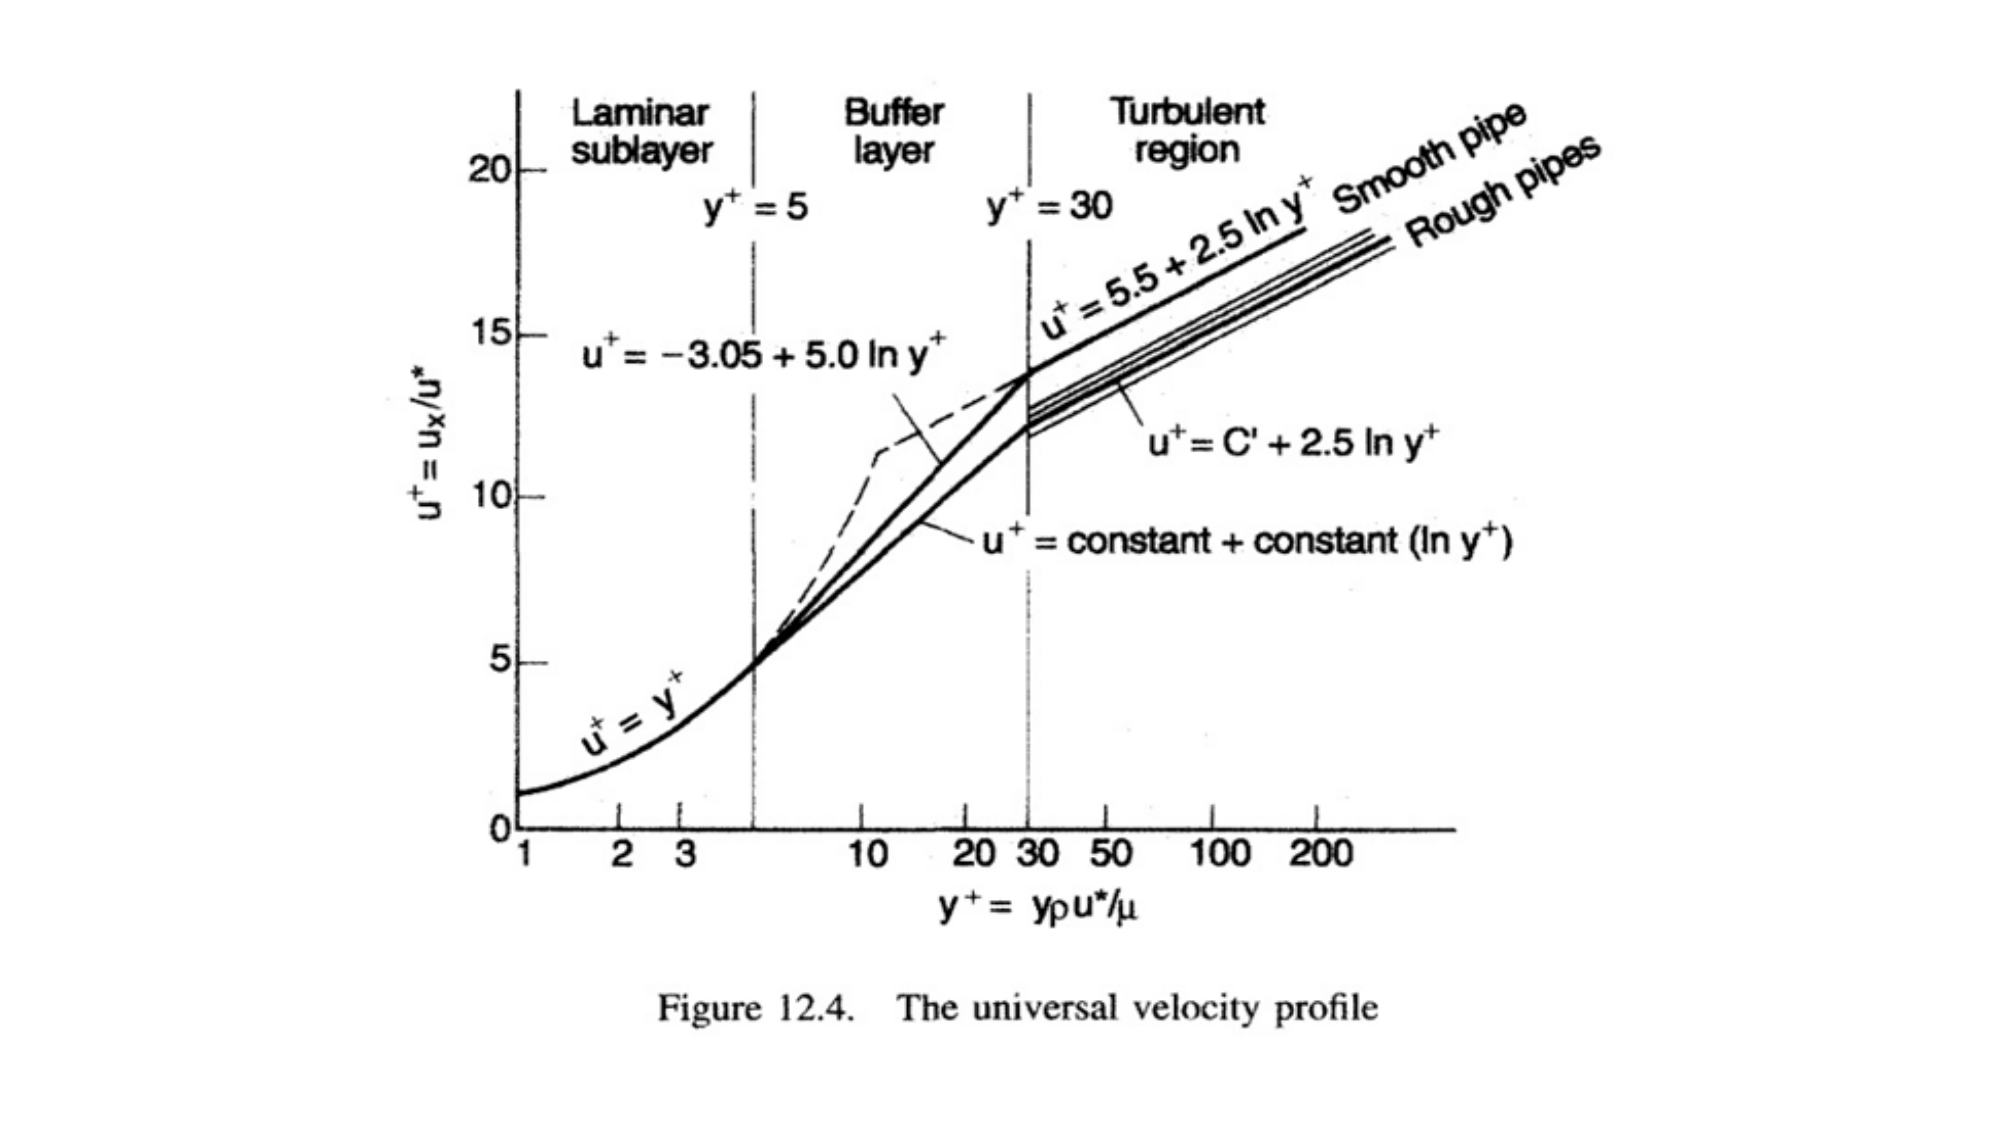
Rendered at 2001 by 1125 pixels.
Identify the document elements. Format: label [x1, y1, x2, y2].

picture [337, 62, 1650, 1050]
